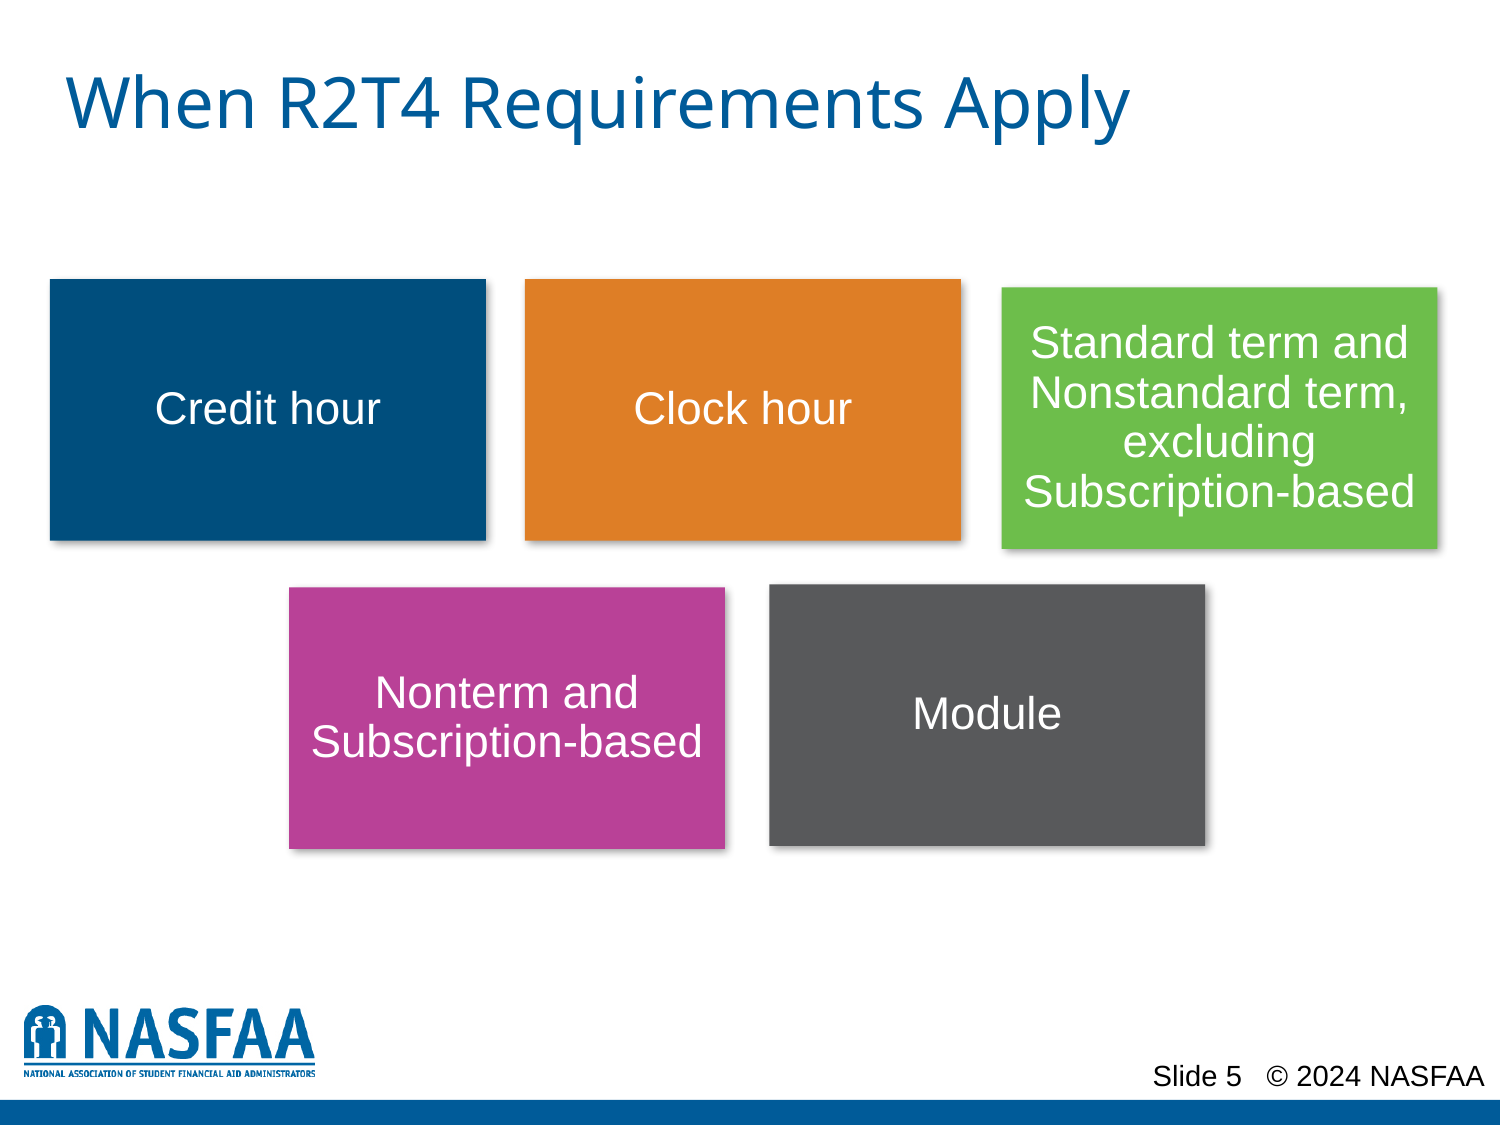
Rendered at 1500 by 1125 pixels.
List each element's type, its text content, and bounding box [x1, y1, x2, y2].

picture [24, 1005, 315, 1077]
title When R2T4 Requirements Apply [50, 24, 1445, 175]
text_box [49, 262, 1446, 863]
